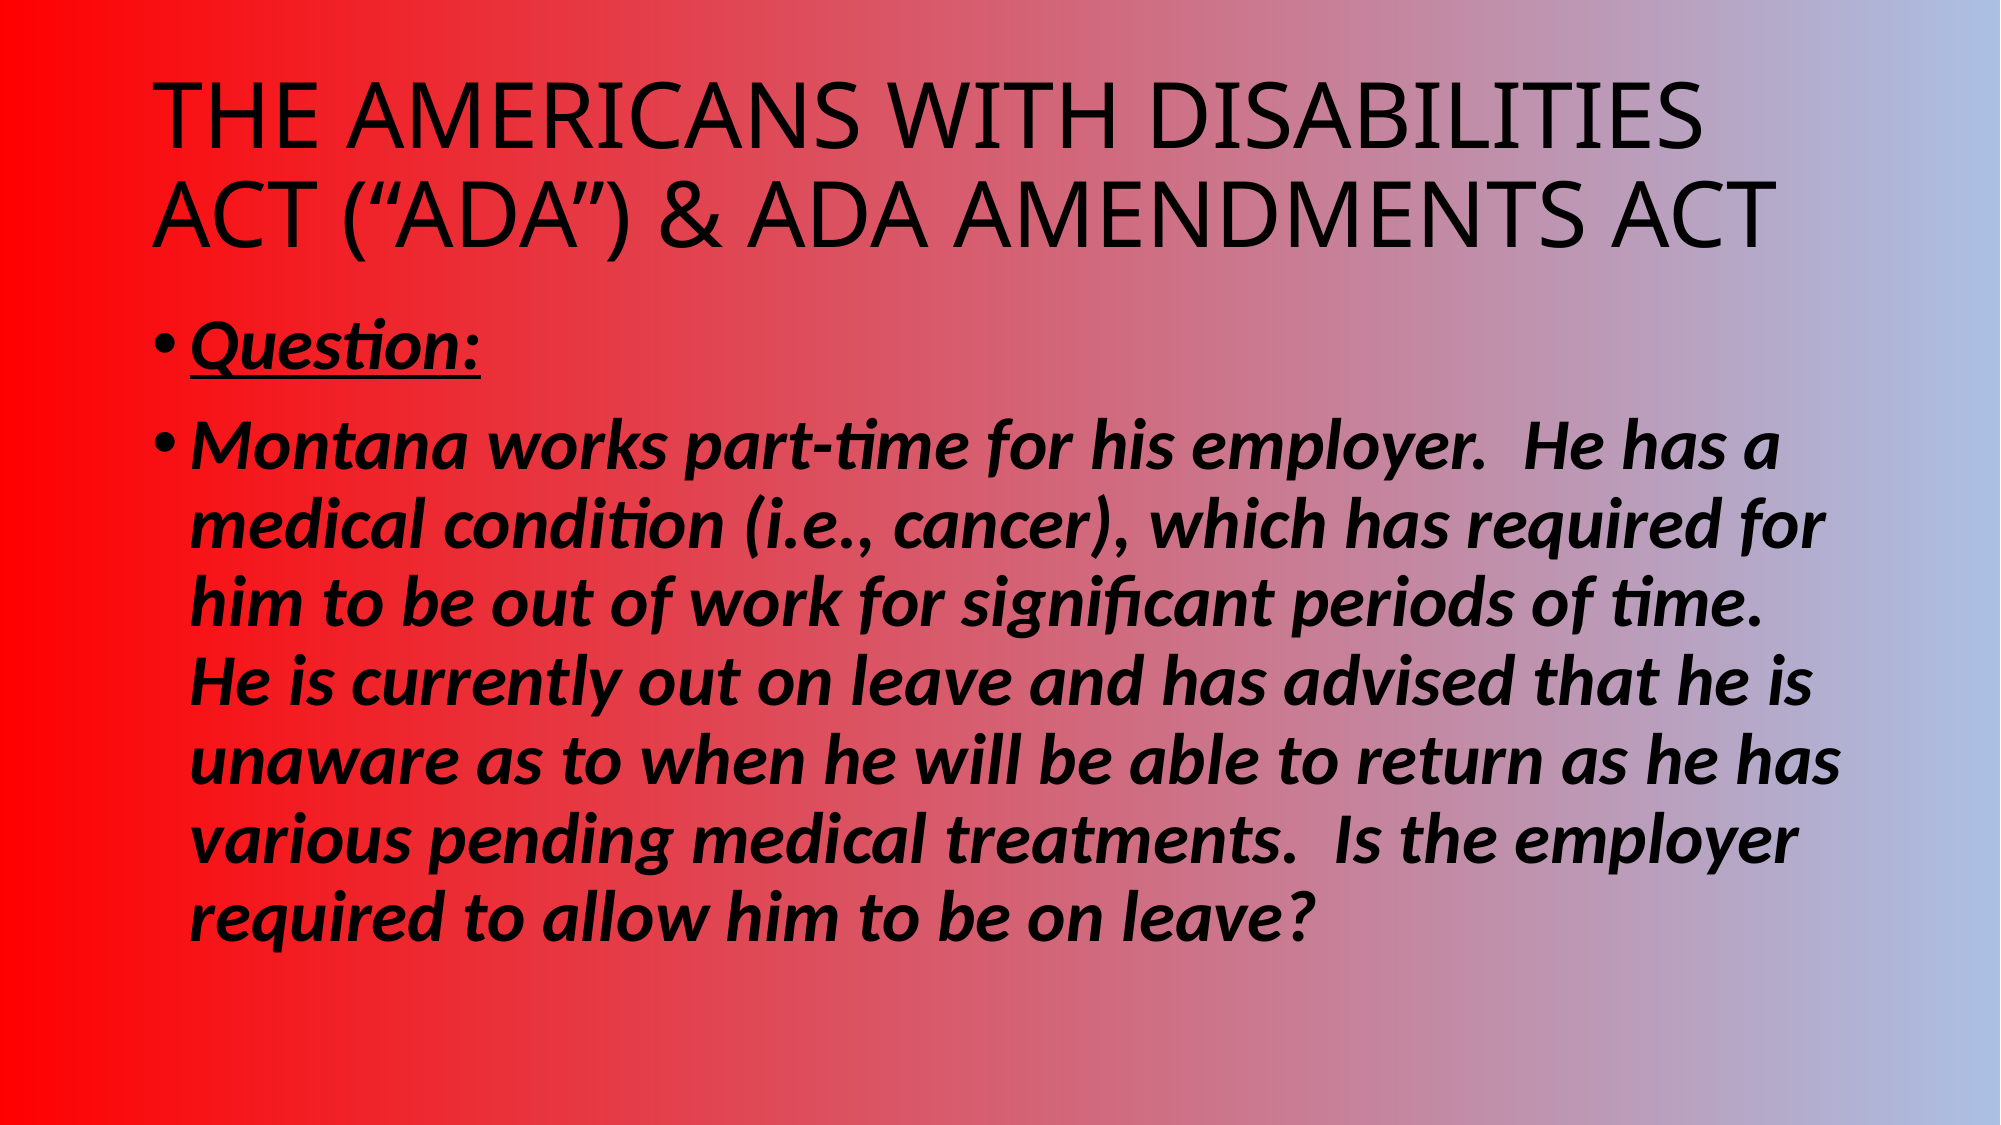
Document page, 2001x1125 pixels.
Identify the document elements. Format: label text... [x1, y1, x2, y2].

list Question: Montana works part-time for his employer. He has a medical condition (i.e., cancer), which has required for him to be out of work for significant periods of time. He is currently out on leave and has advised that he is unaware as to when he will be able to return as he has various pending medical treatments. Is the employer required to allow him to be on leave? [137, 299, 1863, 1014]
title THE AMERICANS WITH DISABILITIES ACT (“ADA”) & ADA AMENDMENTS ACT [137, 59, 1863, 278]
